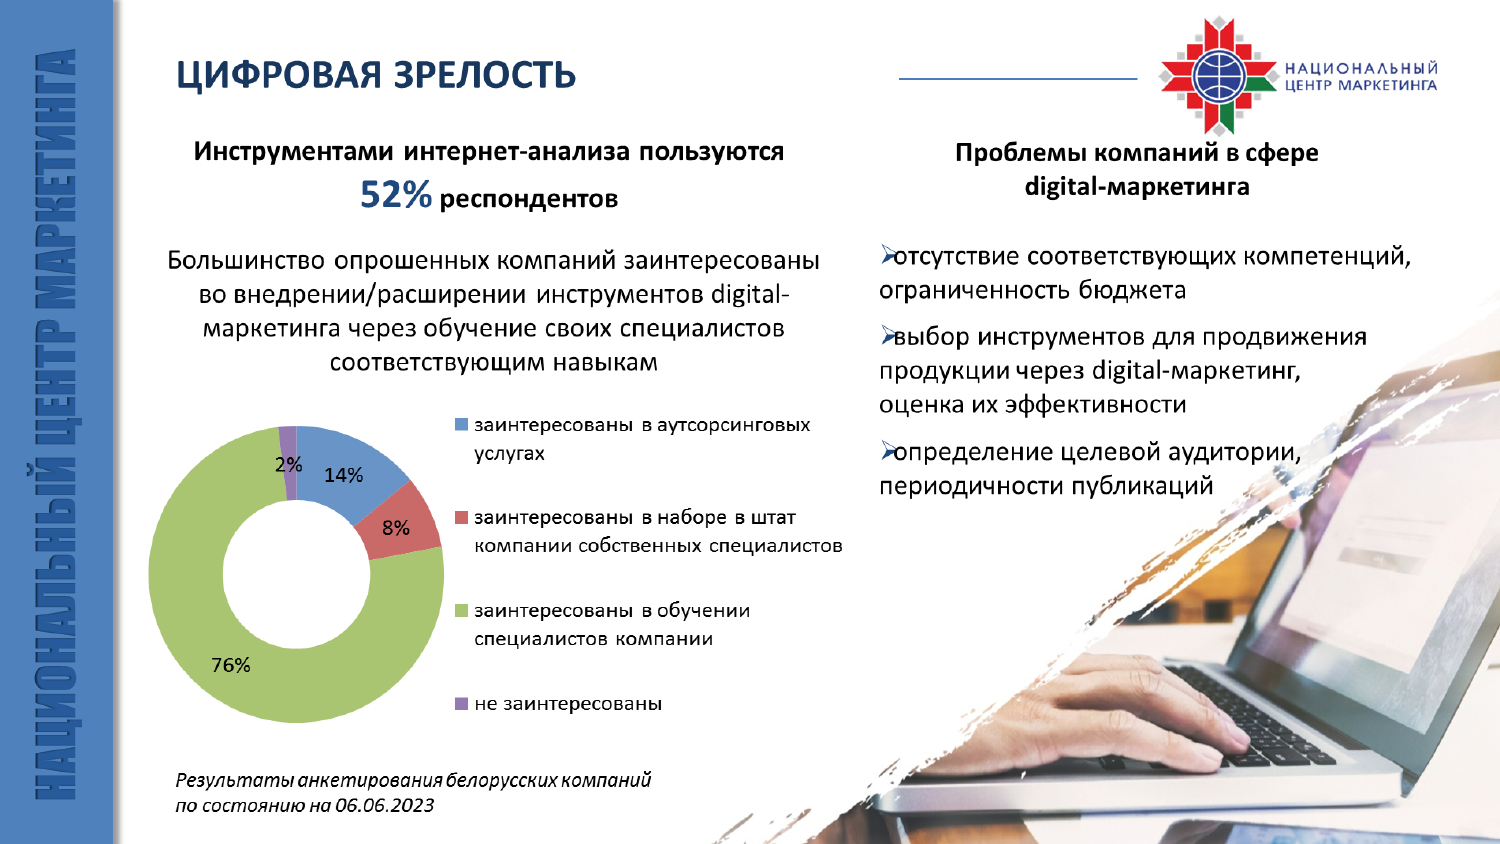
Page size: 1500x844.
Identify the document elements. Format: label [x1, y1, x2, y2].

list [0, 0, 1500, 844]
